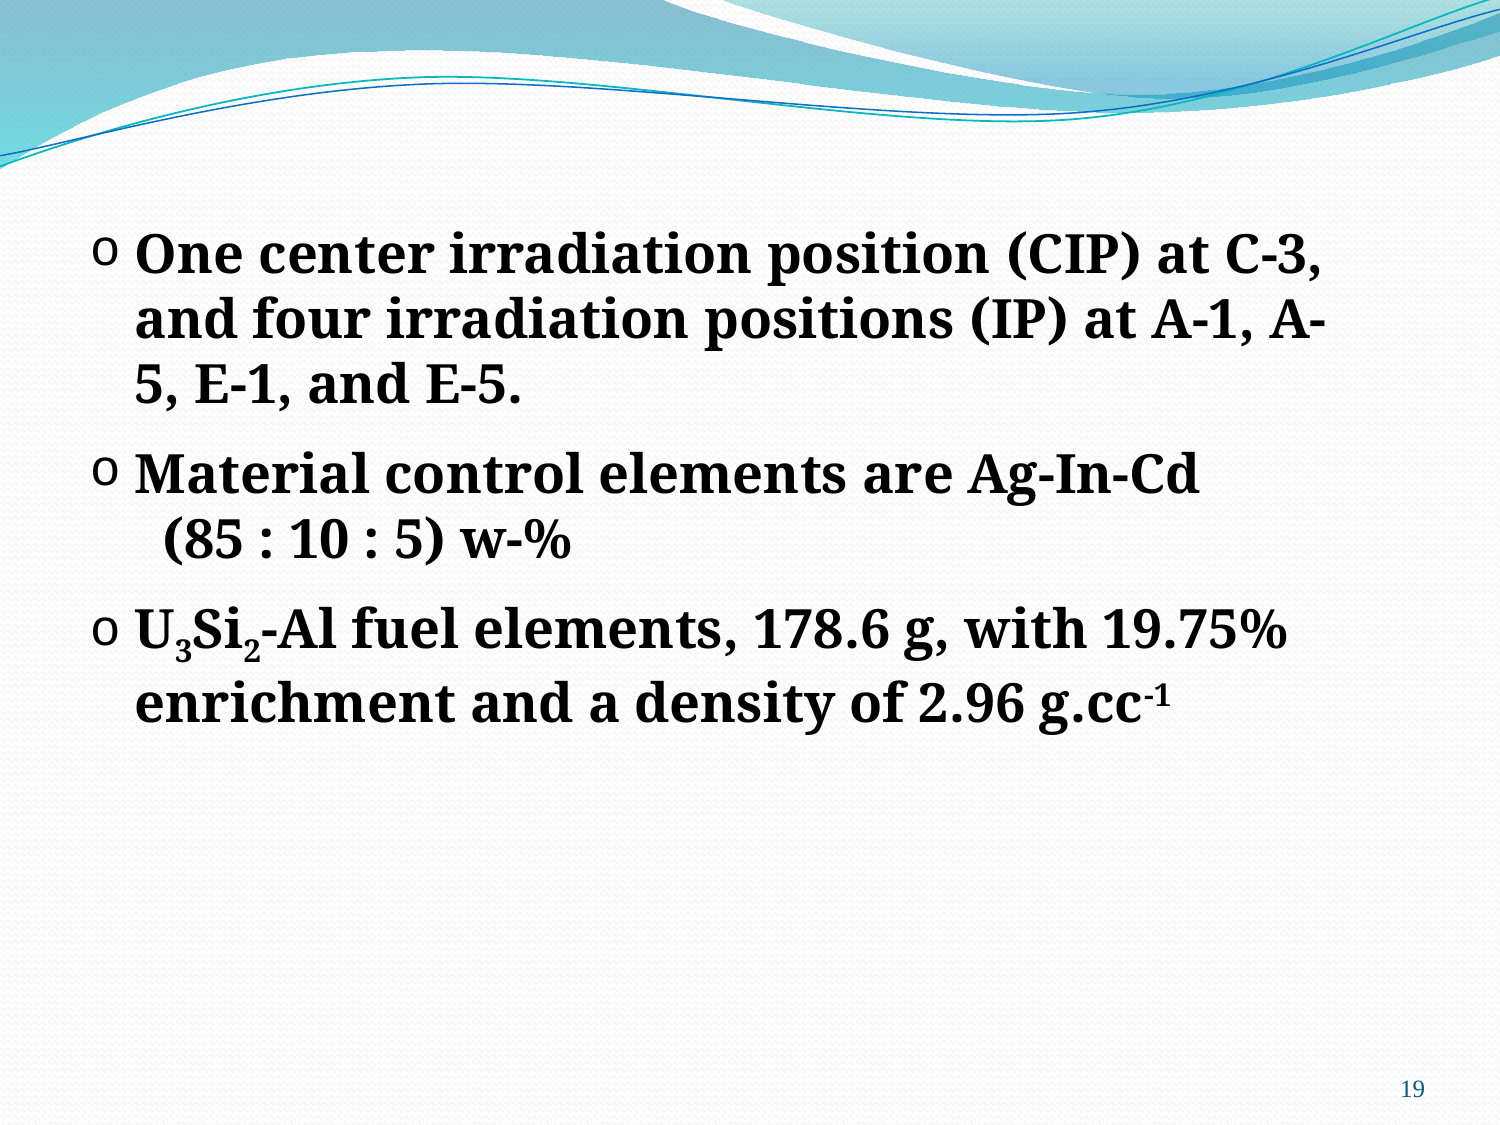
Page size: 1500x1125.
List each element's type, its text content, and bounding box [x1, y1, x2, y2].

list One center irradiation position (CIP) at C-3, and four irradiation positions (IP) at A-1, A-5, E-1, and E-5. Material control elements are Ag-In-Cd (85 : 10 : 5) w-% U3Si2-Al fuel elements, 178.6 g, with 19.75% enrichment and a density of 2.96 g.cc-1 [75, 212, 1350, 933]
slide_number 19 [1299, 1042, 1425, 1103]
